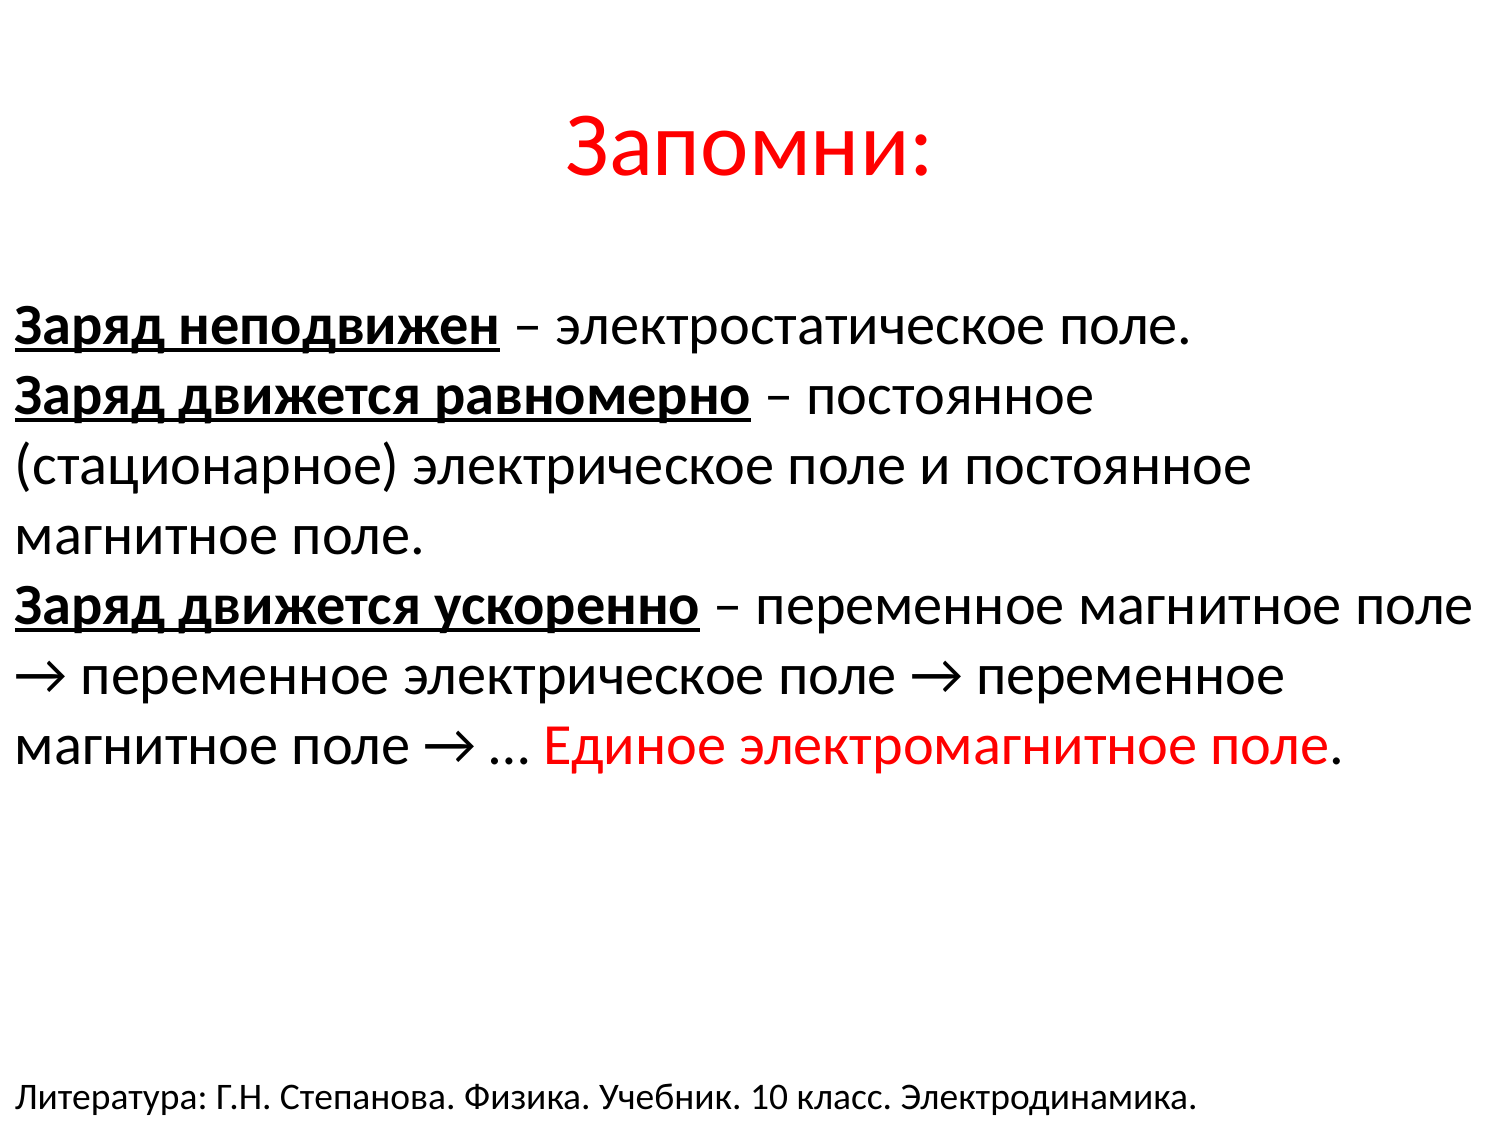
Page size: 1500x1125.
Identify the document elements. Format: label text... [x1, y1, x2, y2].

text_box Литература: Г.Н. Степанова. Физика. Учебник. 10 класс. Электродинамика. [0, 1064, 1500, 1125]
text_box Заряд неподвижен – электростатическое поле. Заряд движется равномерно – постоянное (стационарное) электрическое поле и постоянное магнитное поле. Заряд движется ускоренно – переменное магнитное поле → переменное электрическое поле → переменное магнитное поле → … Единое электромагнитное поле. [0, 278, 1500, 784]
title Запомни: [75, 45, 1425, 233]
